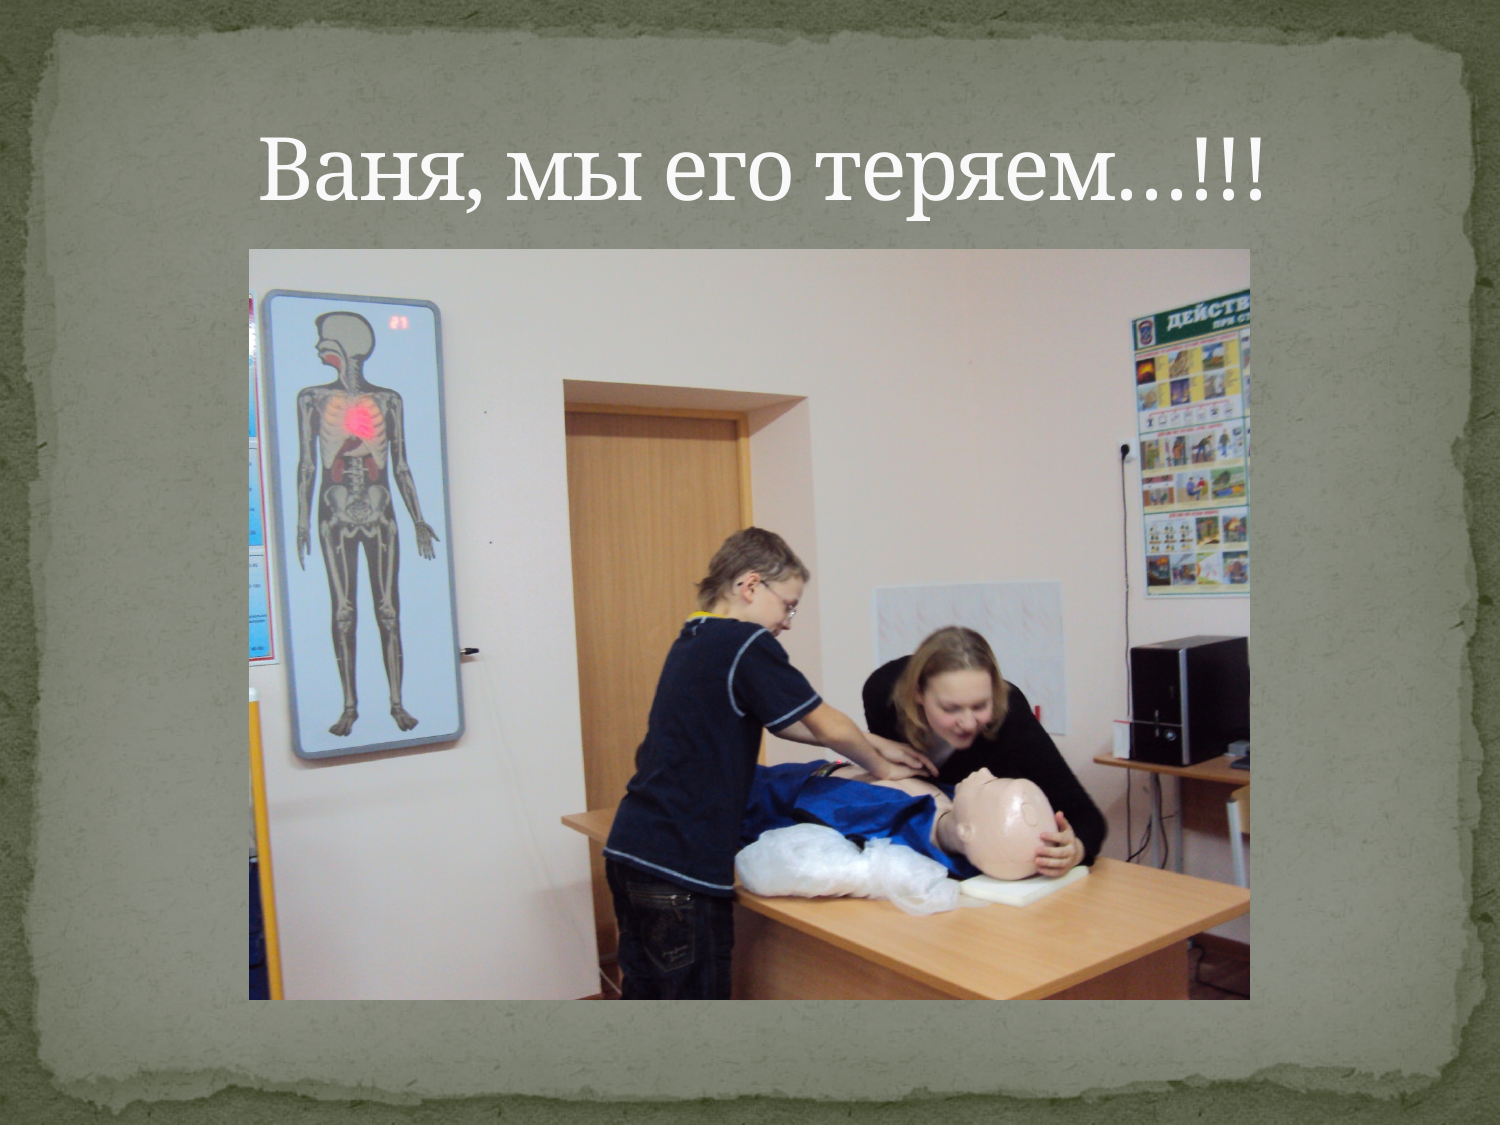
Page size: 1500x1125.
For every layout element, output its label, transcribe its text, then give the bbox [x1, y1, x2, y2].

title Ваня, мы его теряем…!!! [74, 24, 1425, 225]
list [252, 252, 1249, 997]
